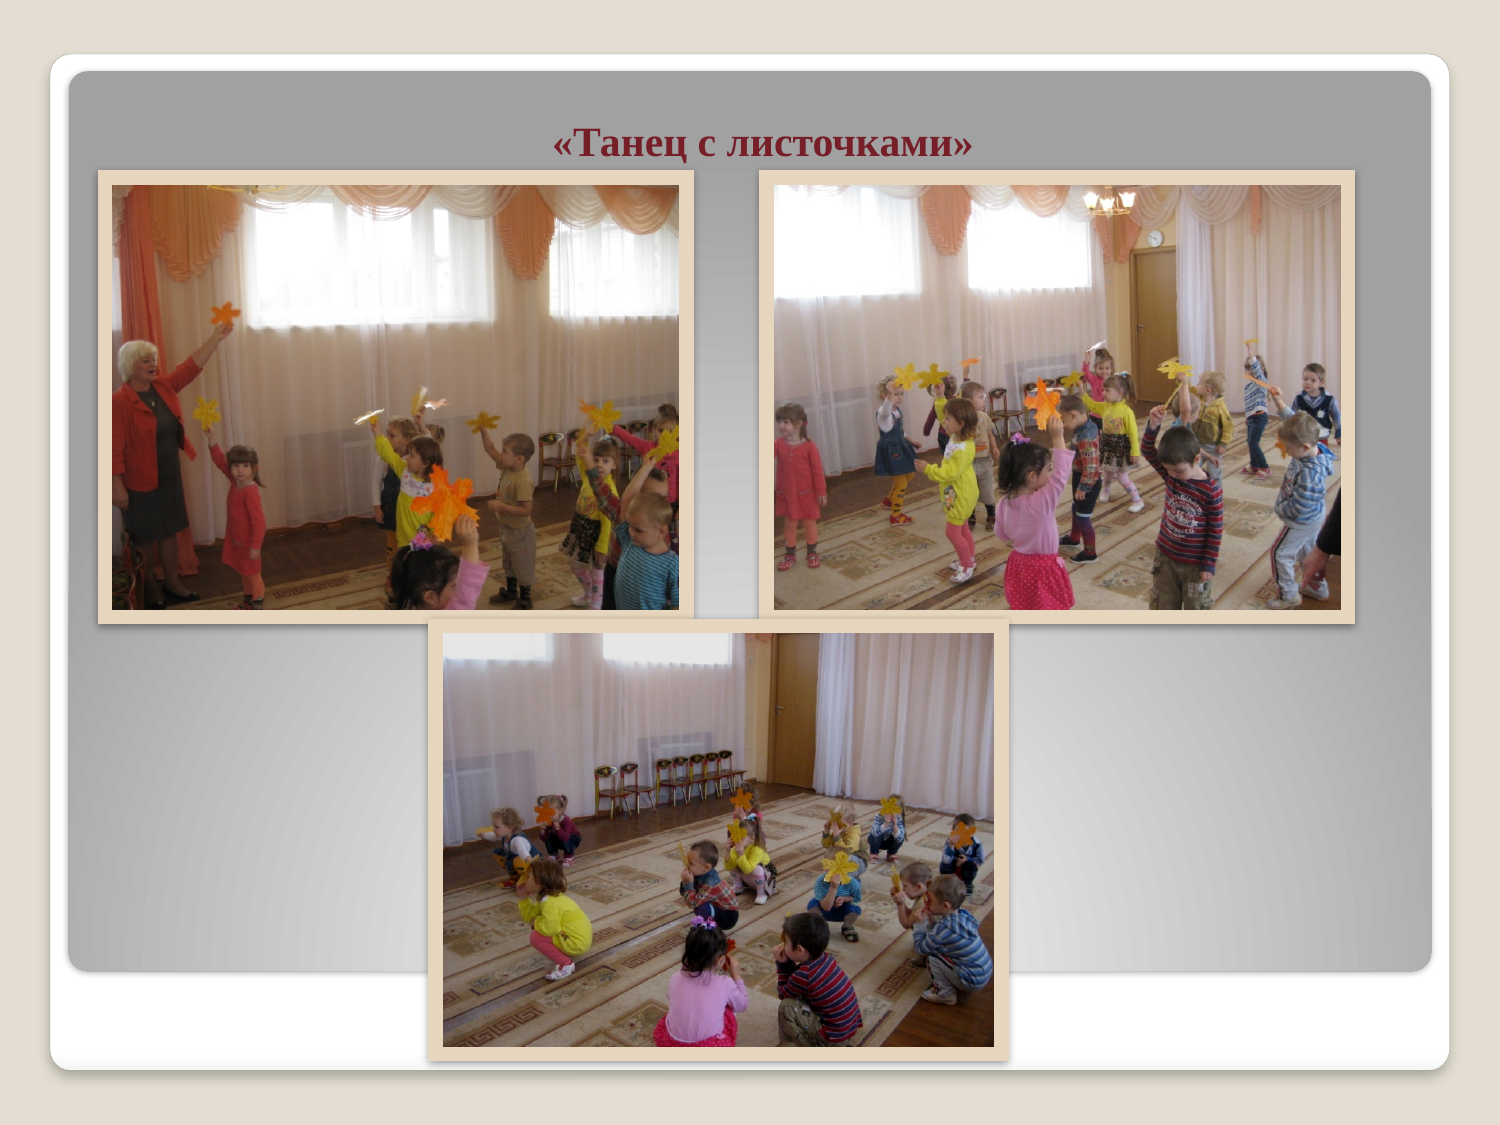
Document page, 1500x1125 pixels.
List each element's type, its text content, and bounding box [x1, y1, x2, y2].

picture [442, 633, 995, 1048]
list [111, 184, 680, 610]
picture [773, 184, 1341, 610]
title «Танец с листочками» [64, 113, 1425, 173]
